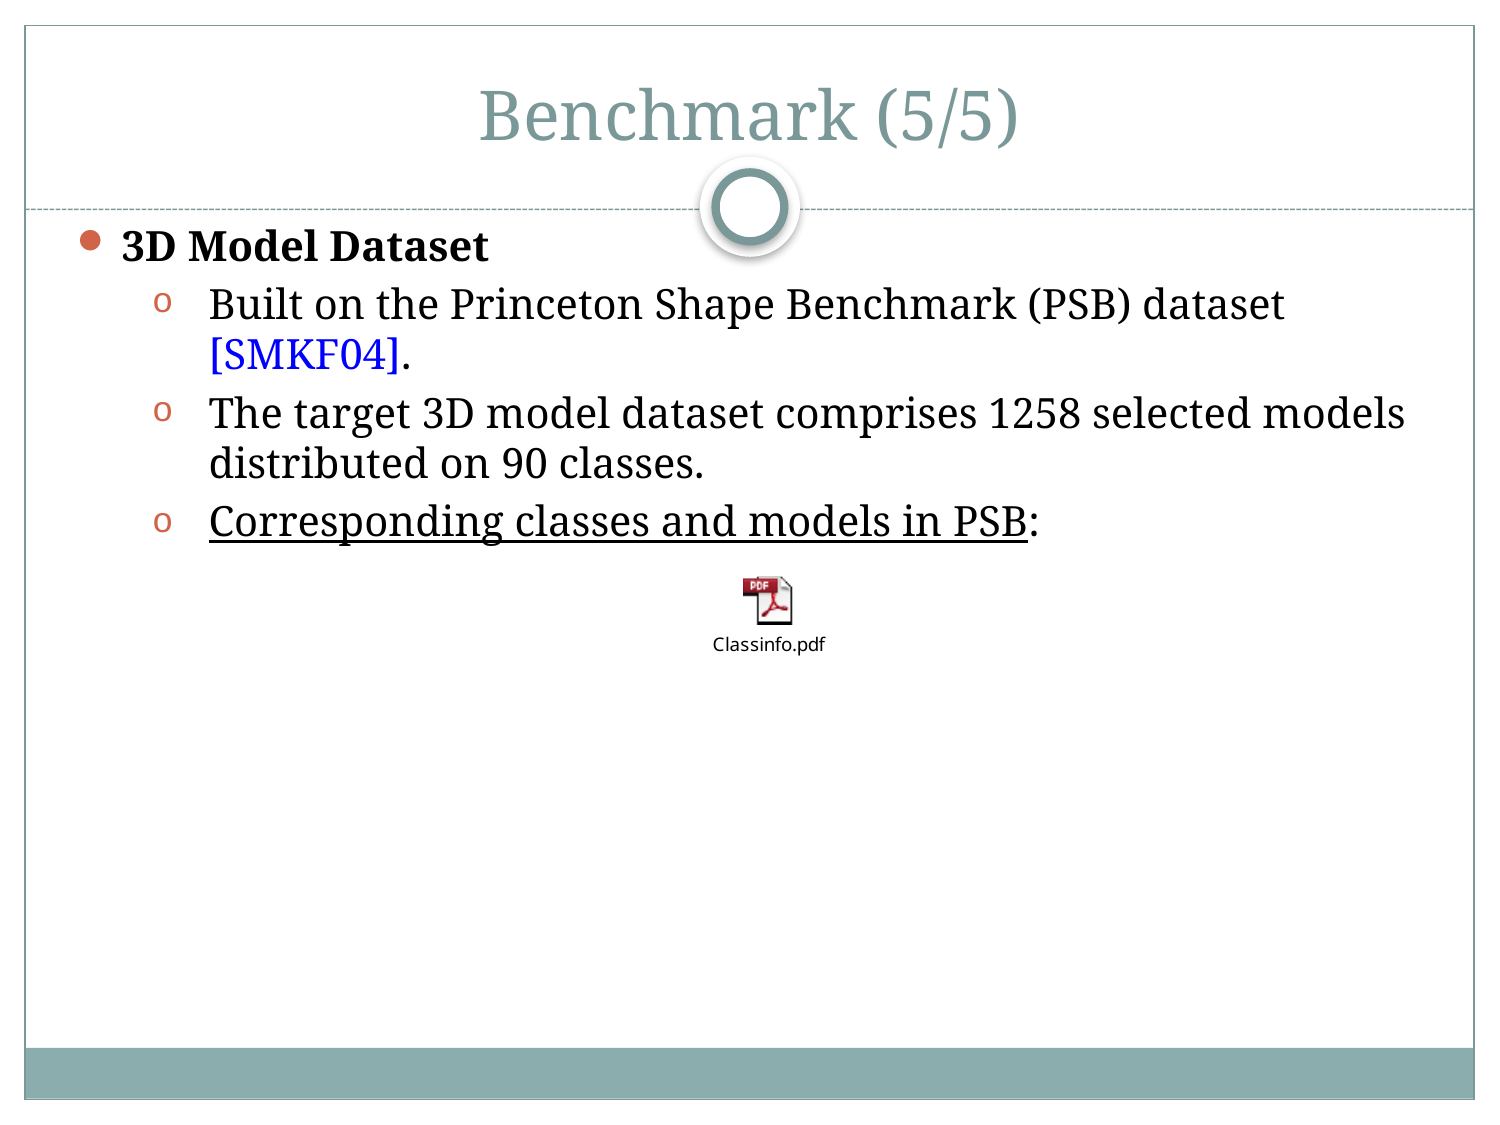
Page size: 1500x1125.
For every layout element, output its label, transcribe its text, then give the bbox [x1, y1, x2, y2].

title Benchmark (5/5) [49, 37, 1450, 163]
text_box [693, 574, 844, 702]
text_box 3D Model Dataset Built on the Princeton Shape Benchmark (PSB) dataset [SMKF04]. The target 3D model dataset comprises 1258 selected models distributed on 90 classes. Corresponding classes and models in PSB: [62, 212, 1475, 975]
